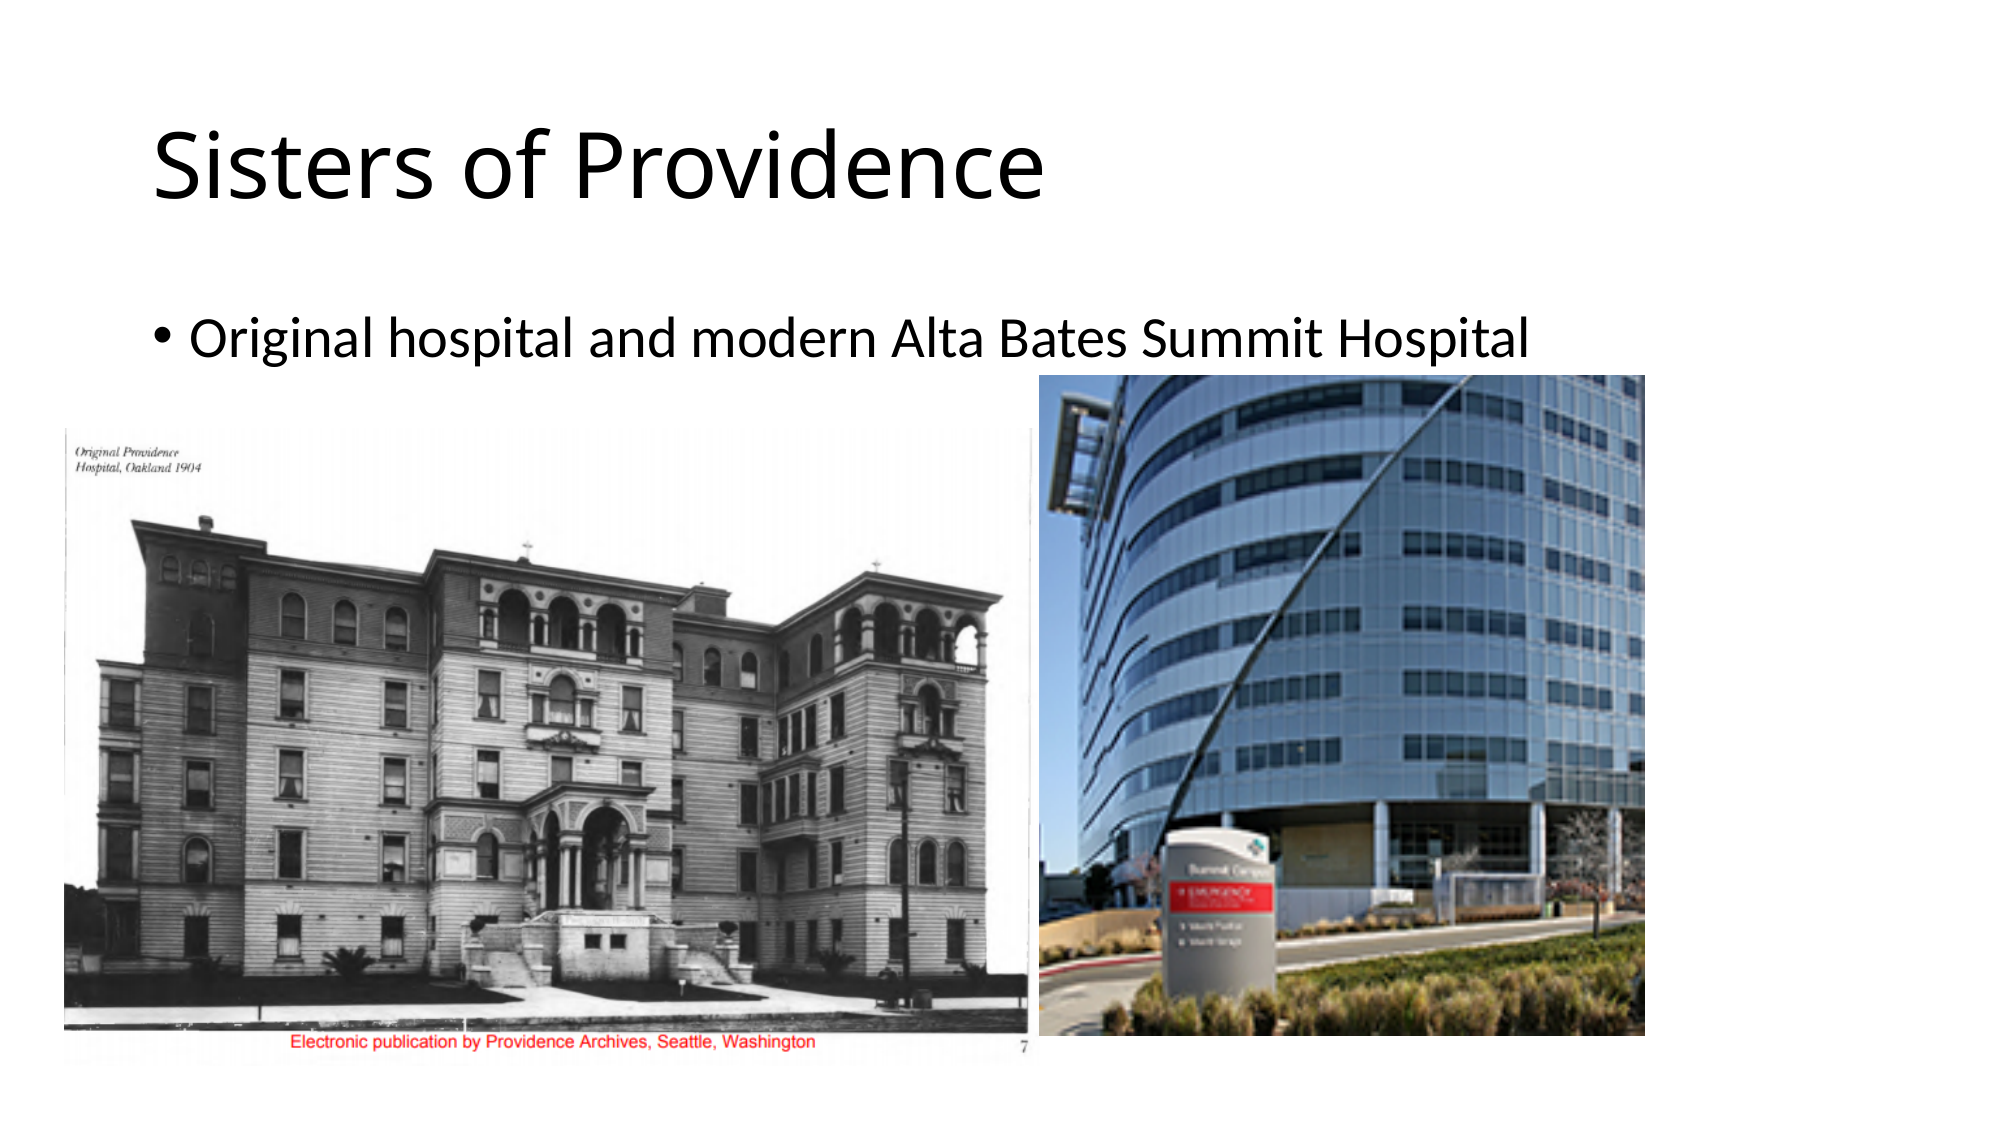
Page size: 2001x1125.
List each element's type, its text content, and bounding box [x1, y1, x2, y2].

title Sisters of Providence [137, 59, 1863, 278]
list Original hospital and modern Alta Bates Summit Hospital [137, 299, 1863, 1014]
picture [64, 375, 1645, 1066]
